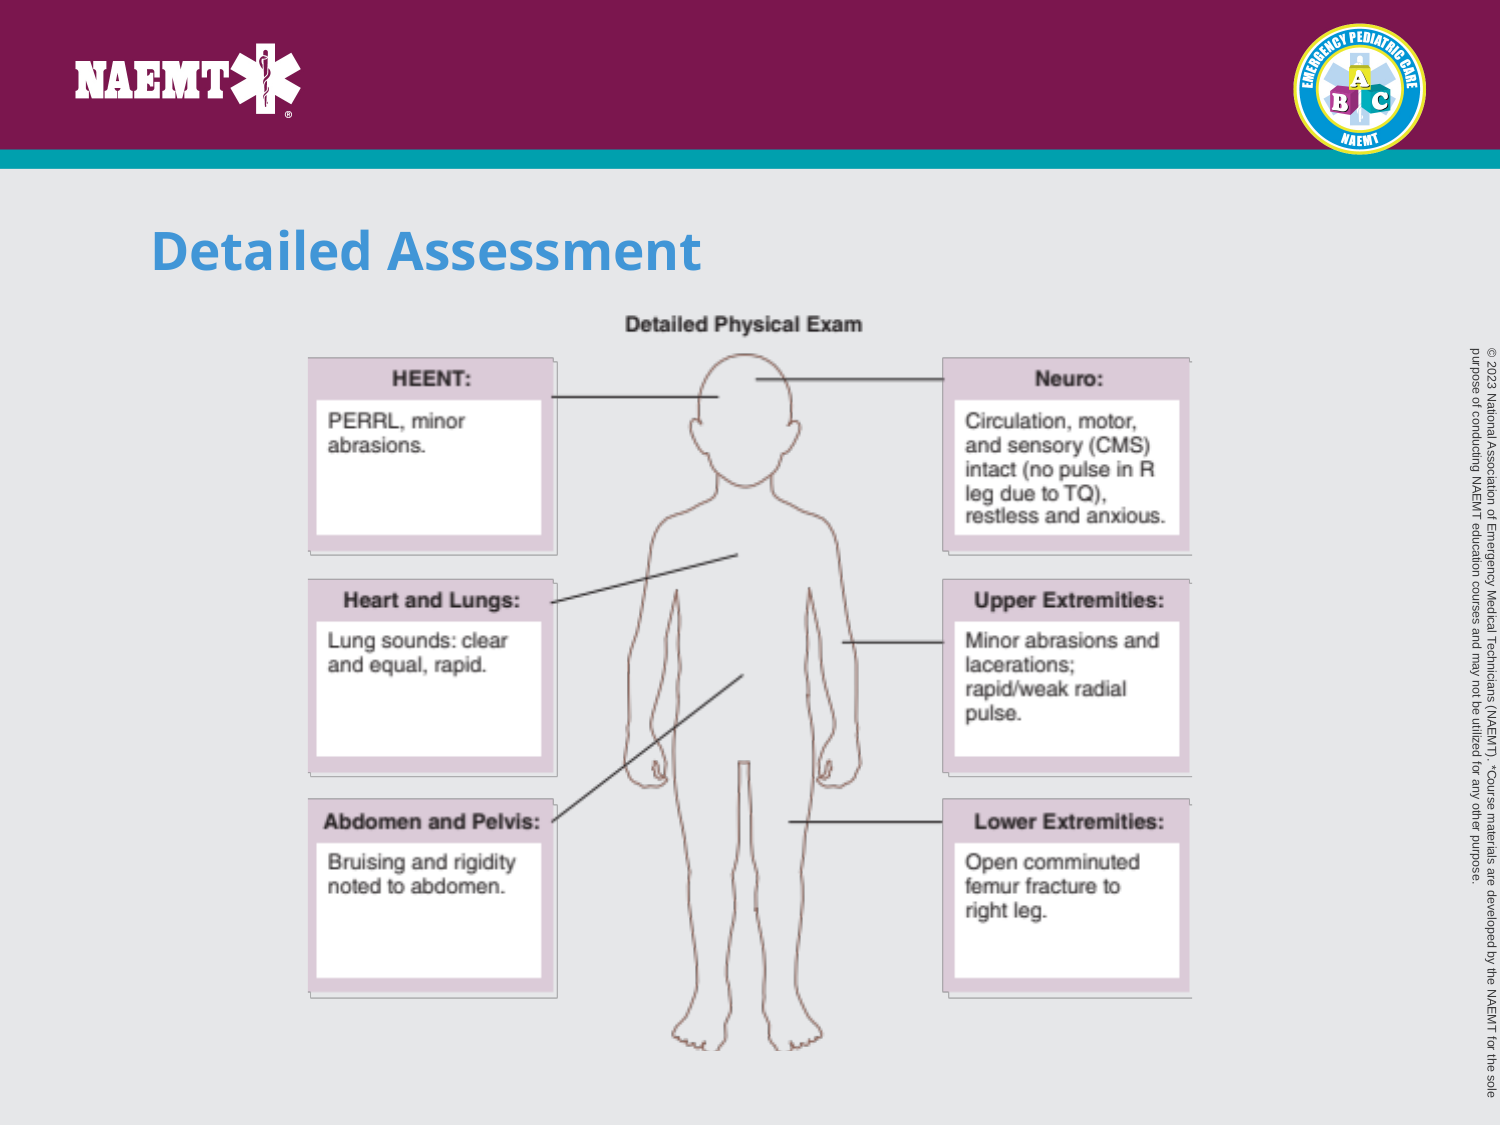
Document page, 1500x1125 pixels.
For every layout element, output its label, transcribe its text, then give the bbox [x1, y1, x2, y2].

picture [0, 0, 1500, 169]
picture [0, 312, 1500, 1125]
title Detailed Assessment [0, 169, 1500, 335]
